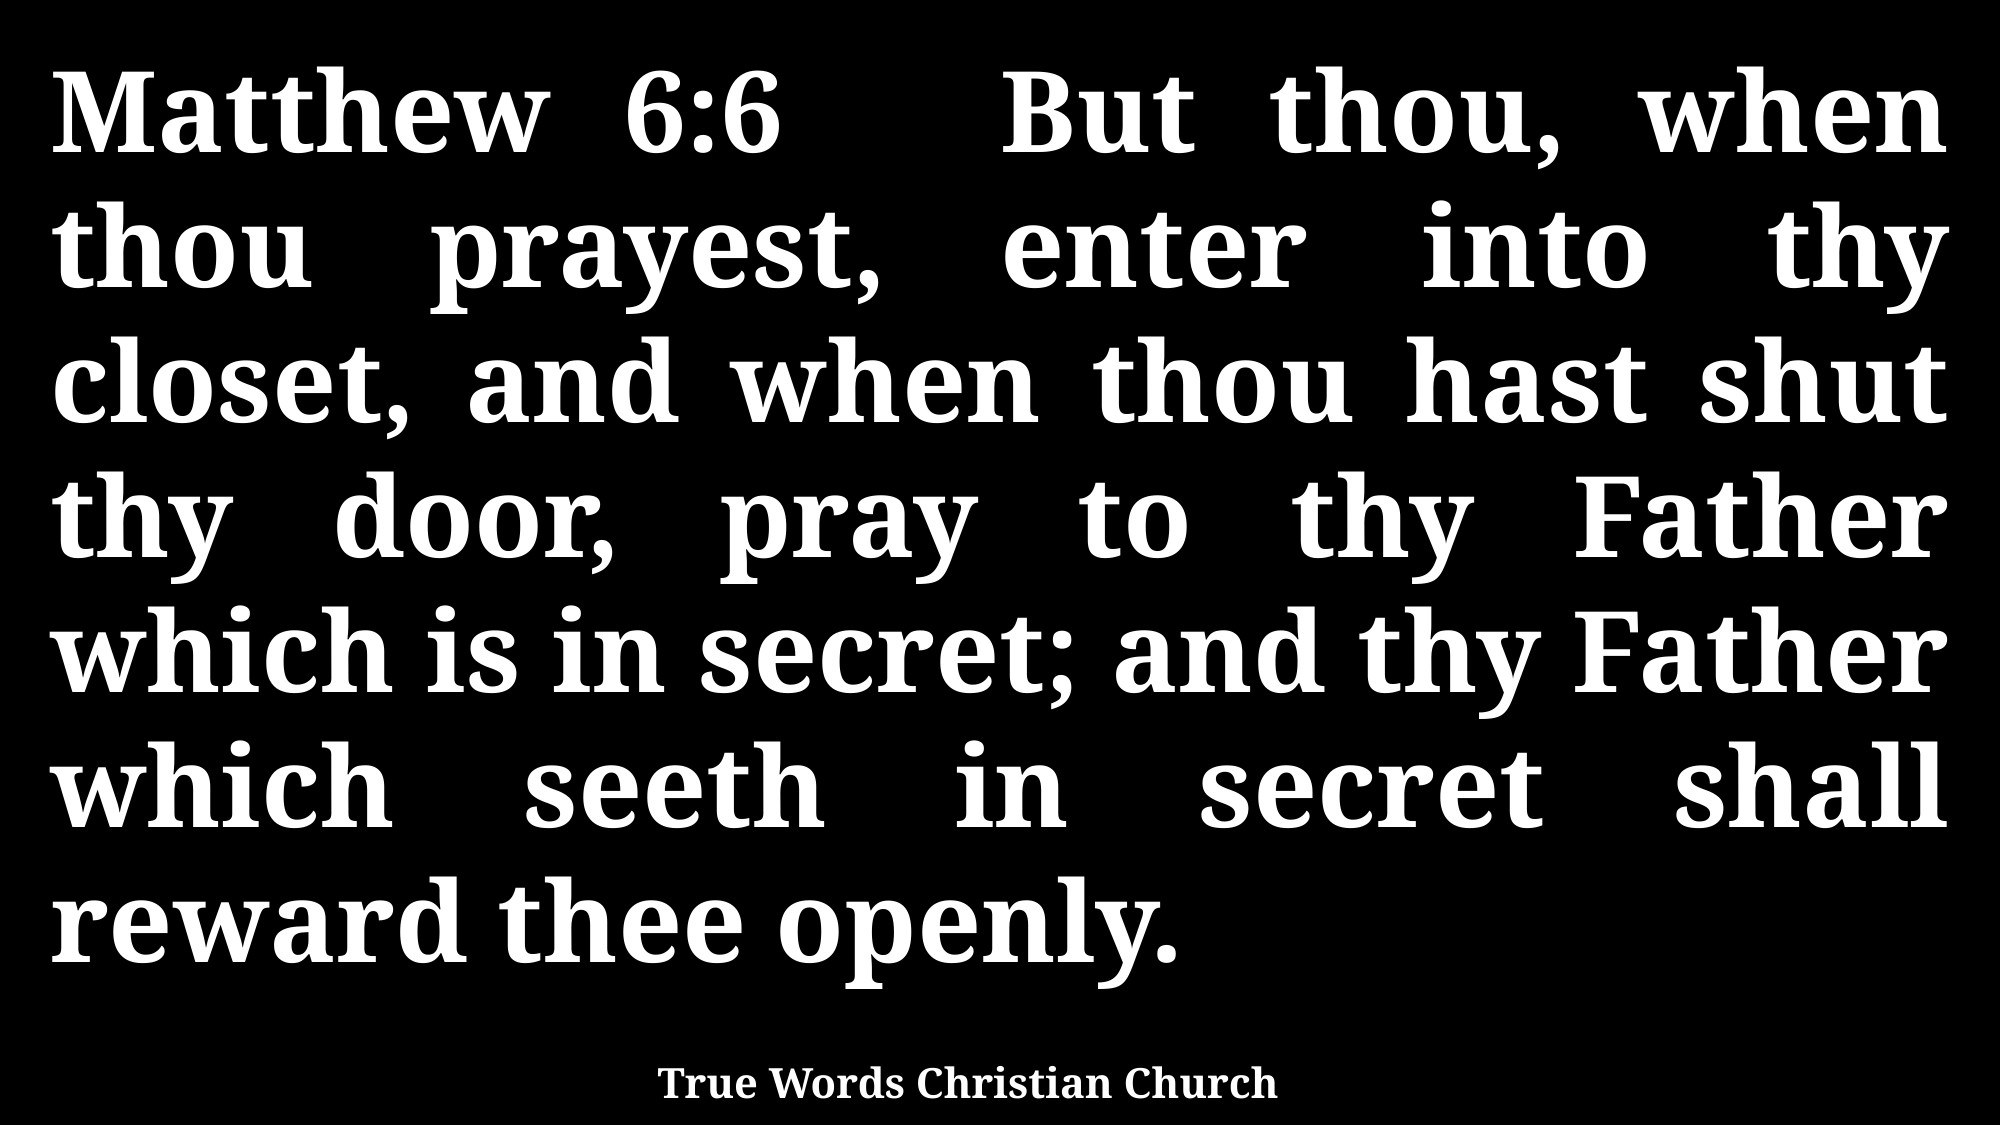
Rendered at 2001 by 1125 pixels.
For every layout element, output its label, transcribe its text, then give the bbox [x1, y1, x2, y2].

text_box Matthew 6:6 But thou, when thou prayest, enter into thy closet, and when thou hast shut thy door, pray to thy Father which is in secret; and thy Father which seeth in secret shall reward thee openly. [35, 32, 1965, 992]
text_box True Words Christian Church [642, 1049, 1294, 1114]
